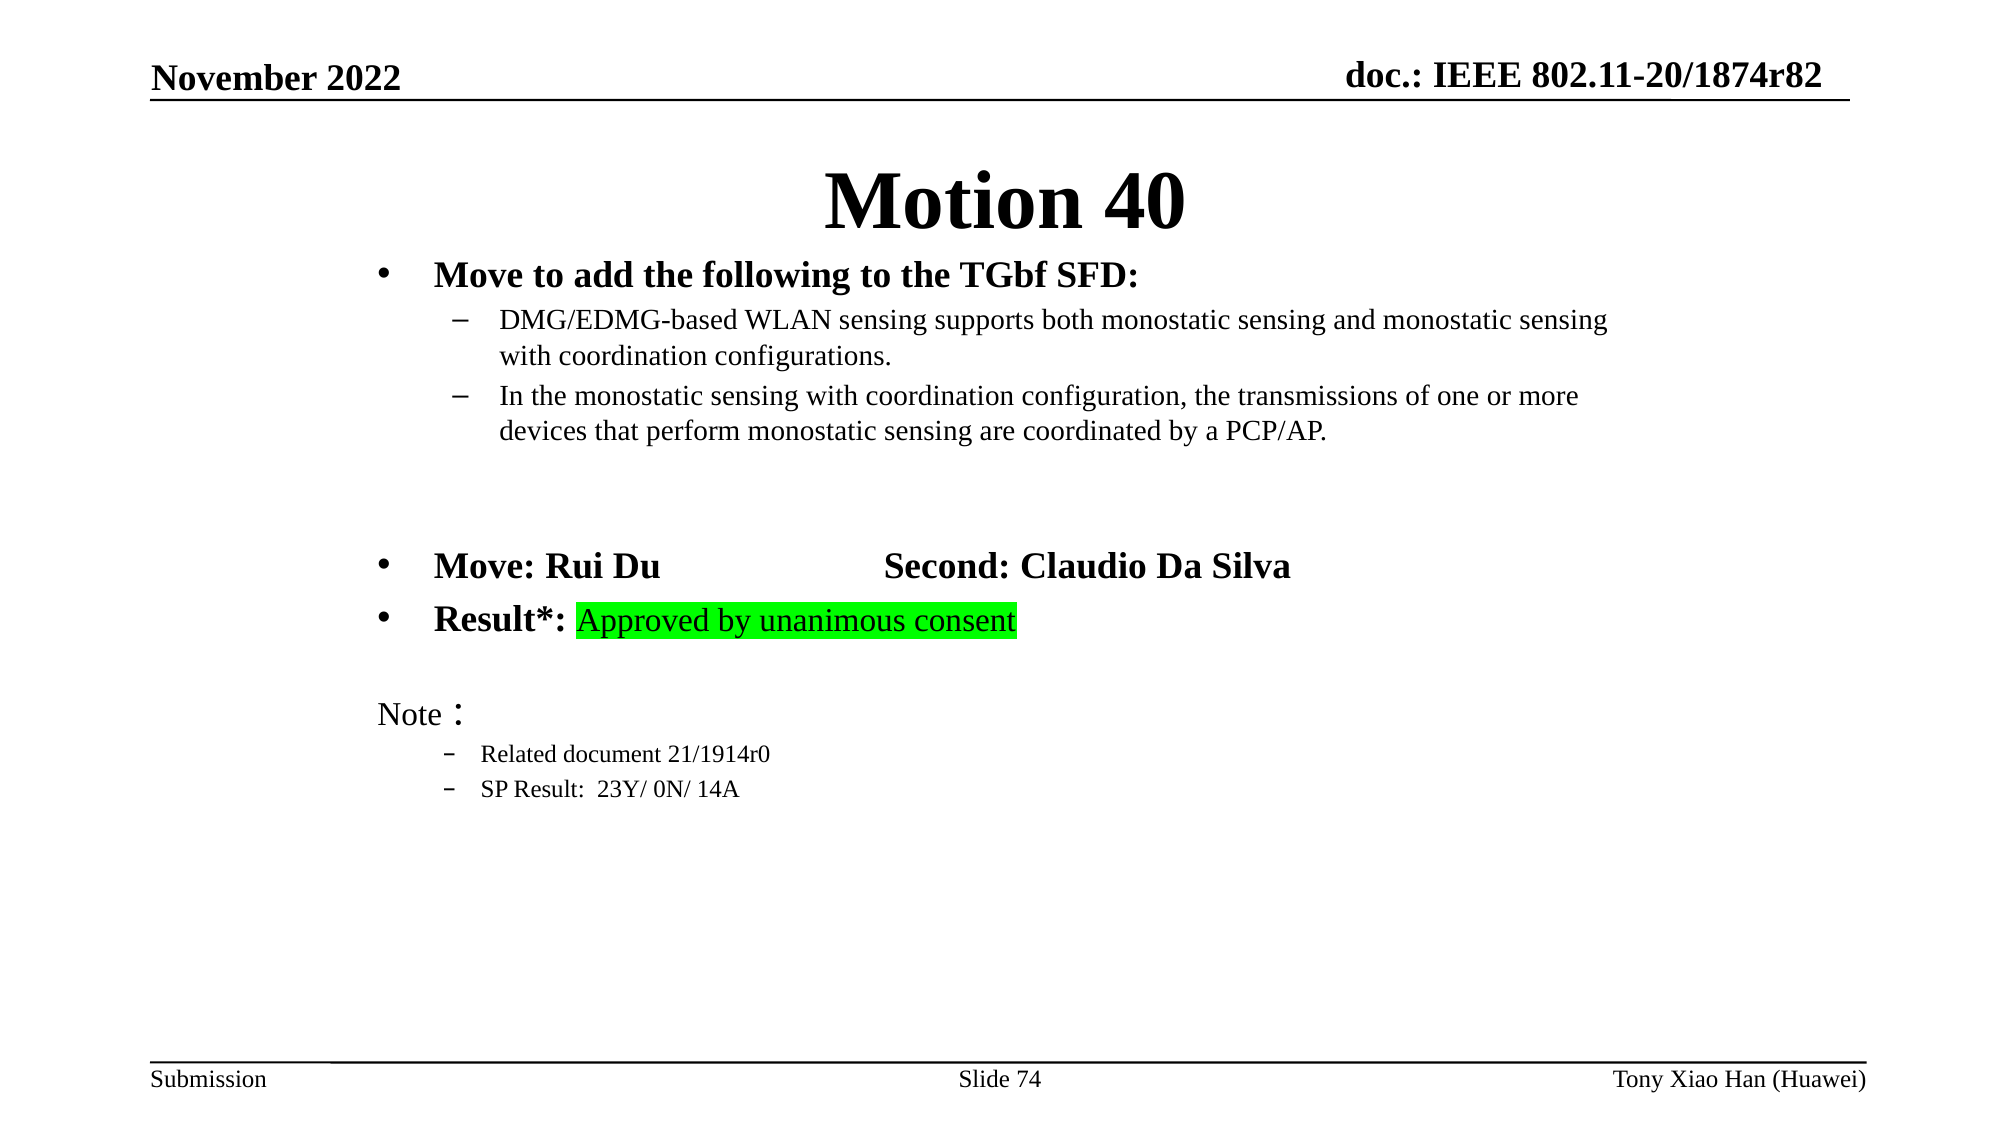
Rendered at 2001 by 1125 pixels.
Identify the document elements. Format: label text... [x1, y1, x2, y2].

text_box Move to add the following to the TGbf SFD: DMG/EDMG-based WLAN sensing supports both monostatic sensing and monostatic sensing with coordination configurations. In the monostatic sensing with coordination configuration, the transmissions of one or more devices that perform monostatic sensing are coordinated by a PCP/AP. Move: Rui Du Second: Claudio Da Silva Result*: Approved by unanimous consent Note： Related document 21/1914r0 SP Result: 23Y/ 0N/ 14A [362, 212, 1638, 900]
text_box Motion 40 [368, 137, 1644, 275]
